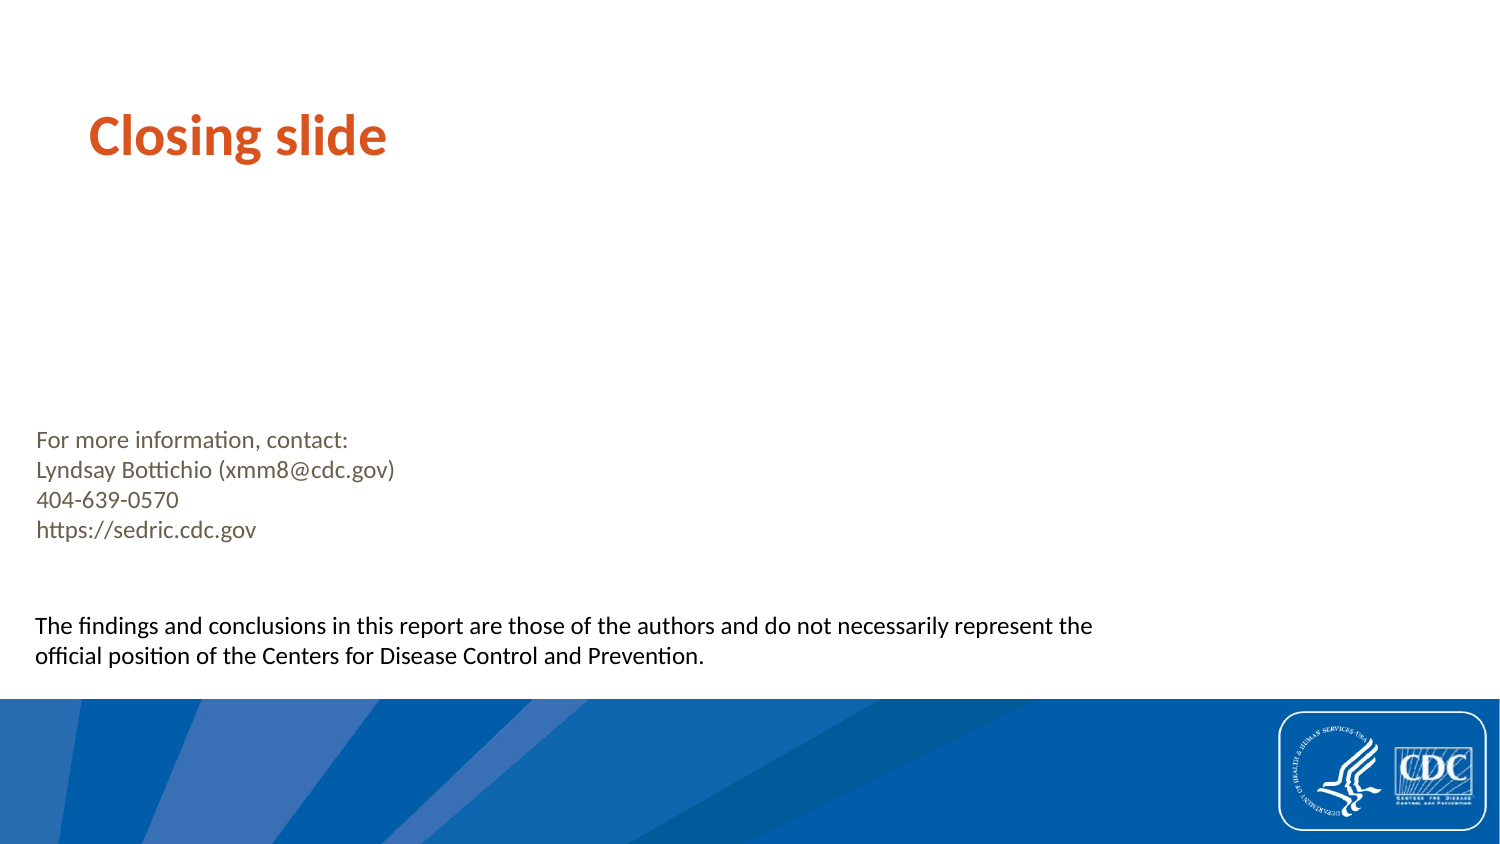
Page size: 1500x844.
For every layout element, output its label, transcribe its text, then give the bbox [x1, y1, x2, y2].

title Closing slide [75, 33, 1425, 175]
picture [0, 699, 1500, 844]
text_box For more information, contact: Lyndsay Bottichio (xmm8@cdc.gov) 404-639-0570 https://sedric.cdc.gov [21, 416, 636, 581]
text_box The findings and conclusions in this report are those of the authors and do not necessarily represent the official position of the Centers for Disease Control and Prevention. [20, 601, 1170, 677]
